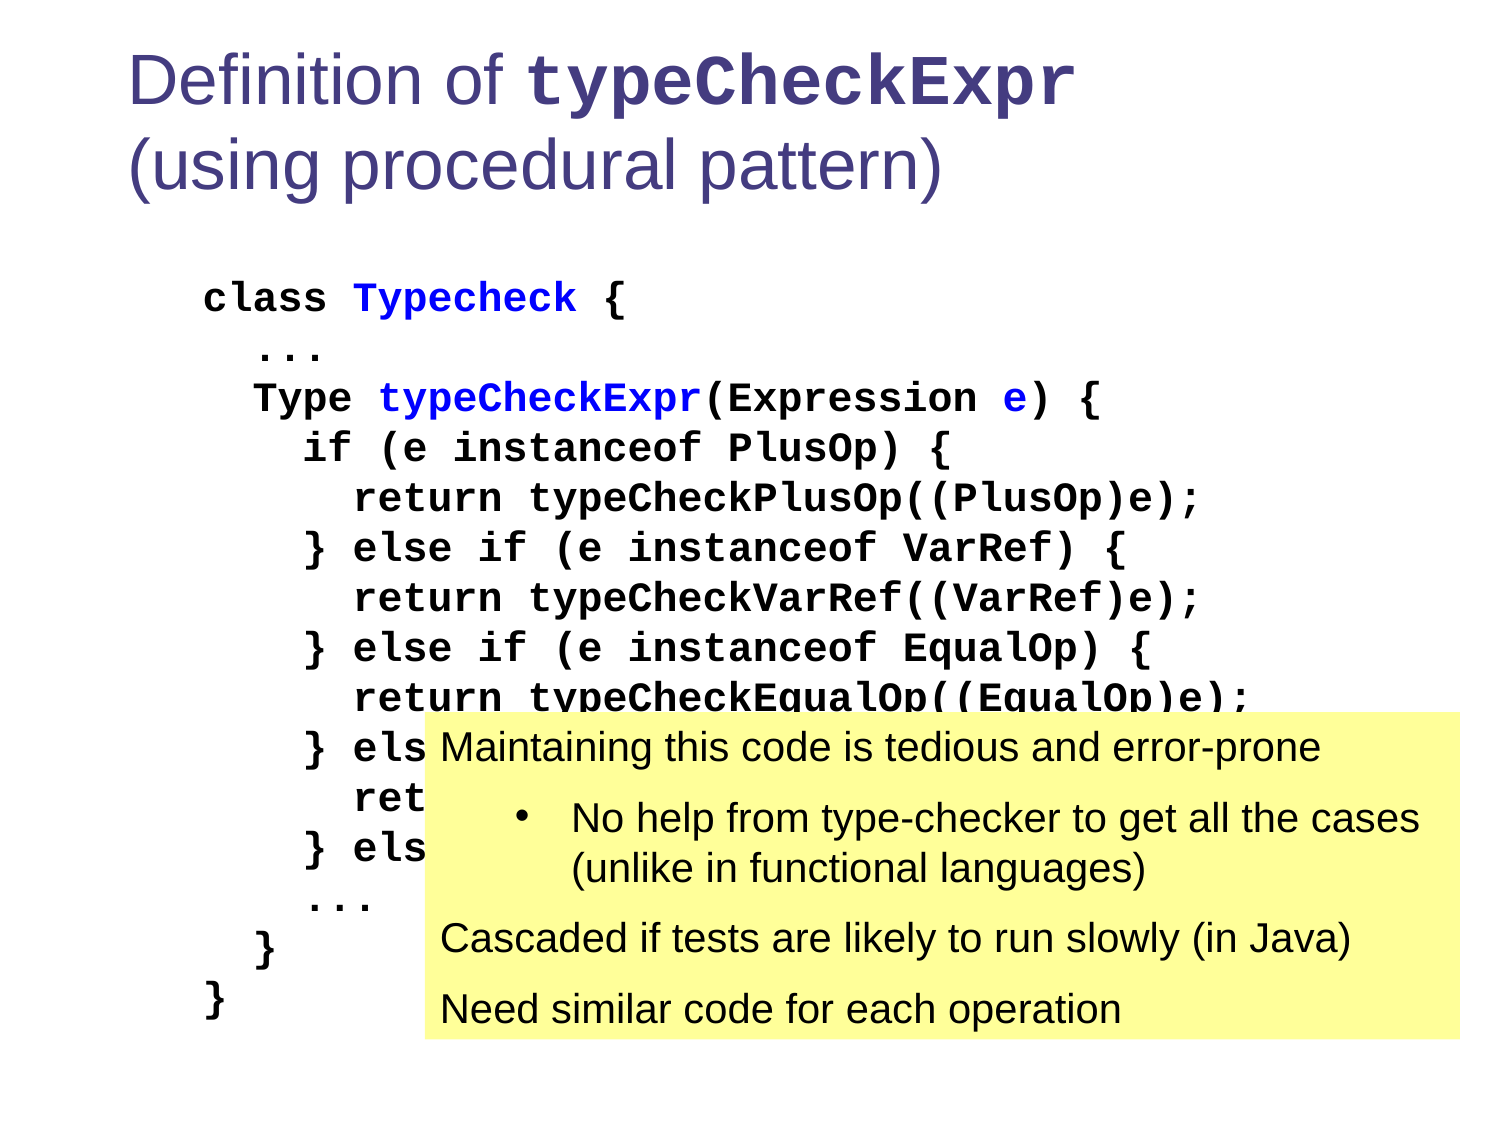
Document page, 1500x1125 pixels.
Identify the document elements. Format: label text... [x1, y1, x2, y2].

title Definition of typeCheckExpr (using procedural pattern) [112, 24, 1388, 213]
list class Typecheck { ... Type typeCheckExpr(Expression e) { if (e instanceof PlusOp) { return typeCheckPlusOp((PlusOp)e); } else if (e instanceof VarRef) { return typeCheckVarRef((VarRef)e); } else if (e instanceof EqualOp) { return typeCheckEqualOp((EqualOp)e); } else if (e instanceof CondExpr) { return typeCheckCondExpr((CondExpr)e); } else ... ... } } [112, 262, 1388, 1050]
text_box Maintaining this code is tedious and error-prone No help from type-checker to get all the cases (unlike in functional languages) Cascaded if tests are likely to run slowly (in Java) Need similar code for each operation [424, 712, 1460, 1040]
